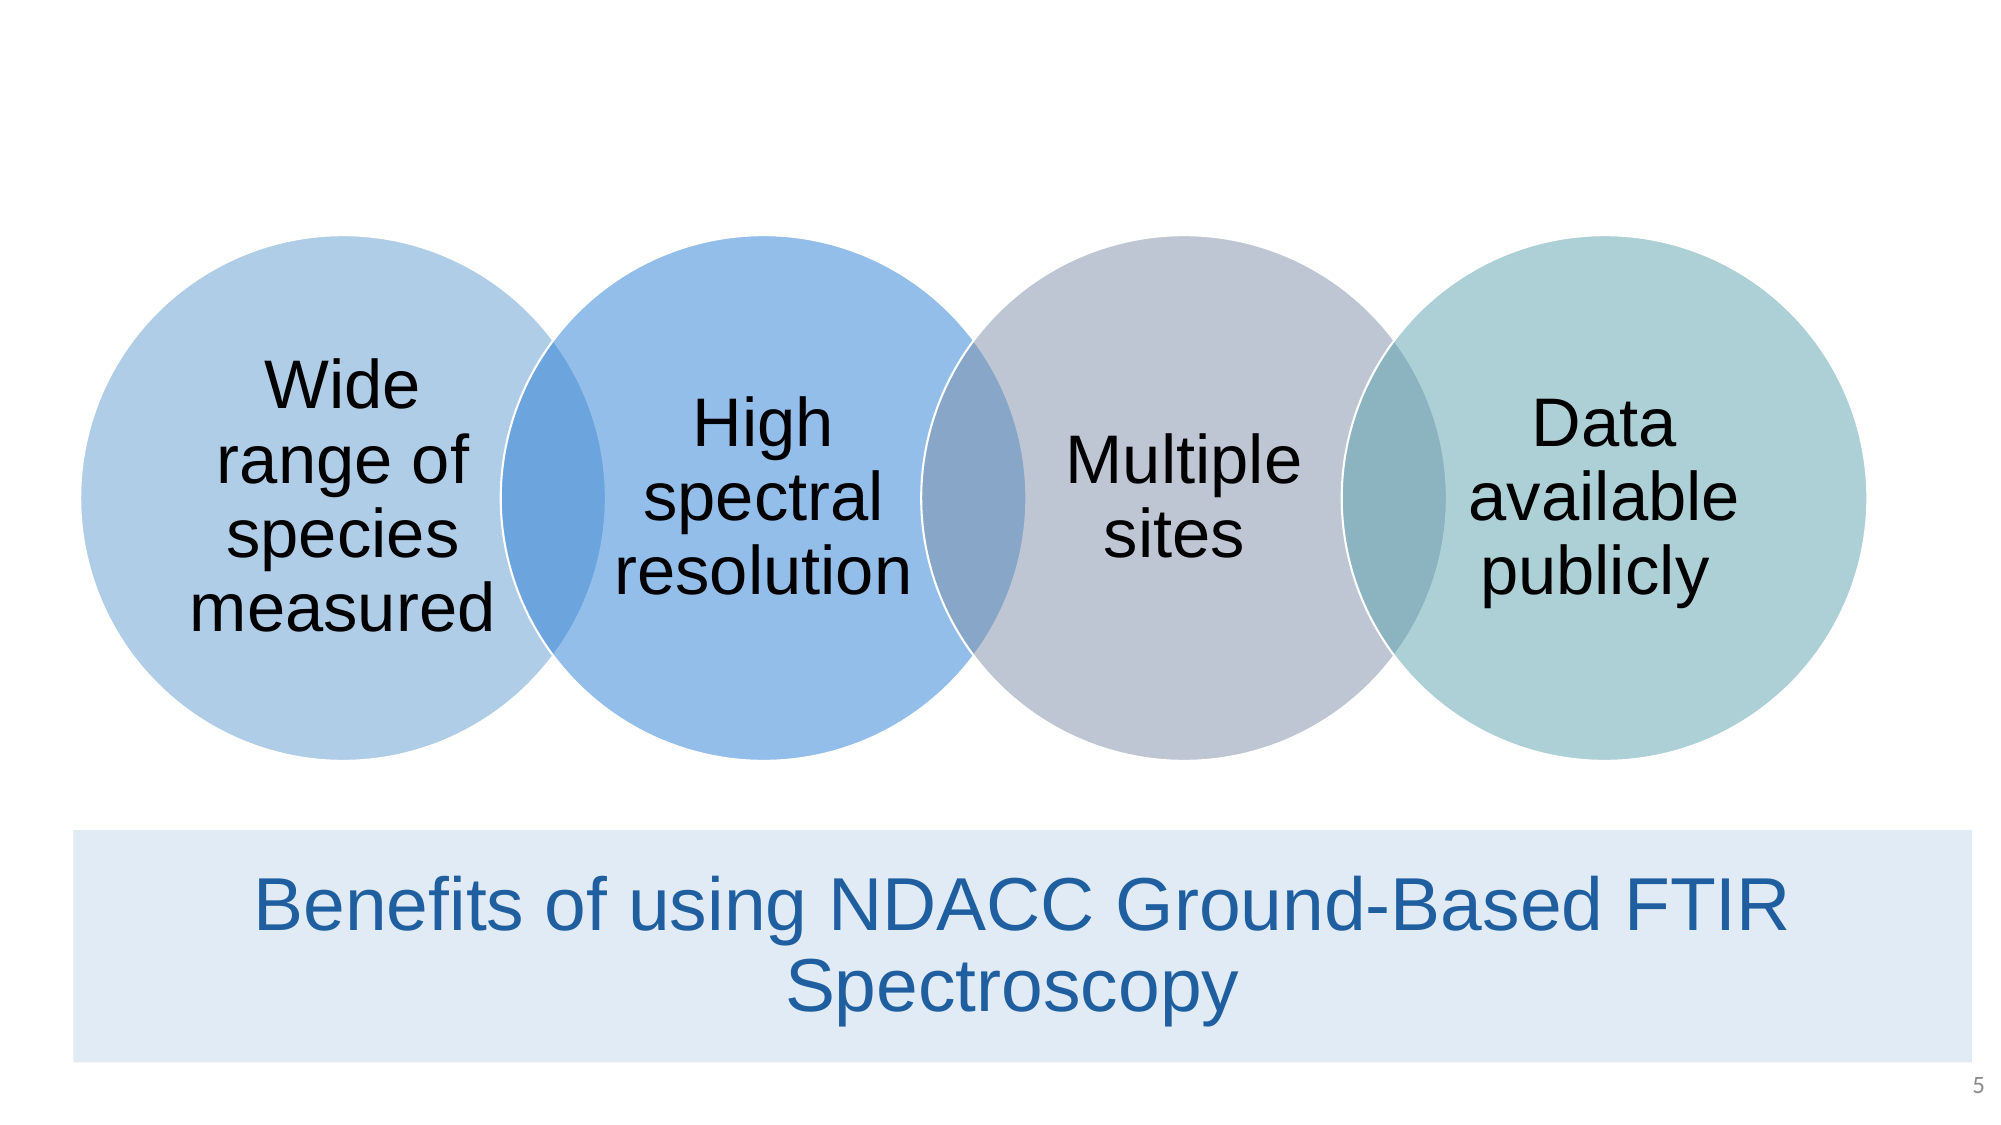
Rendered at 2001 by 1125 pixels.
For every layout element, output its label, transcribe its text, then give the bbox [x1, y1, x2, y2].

slide_number 5 [1919, 1055, 2000, 1113]
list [79, 59, 1868, 937]
title Benefits of using NDACC Ground-Based FTIR Spectroscopy [73, 830, 1972, 1063]
